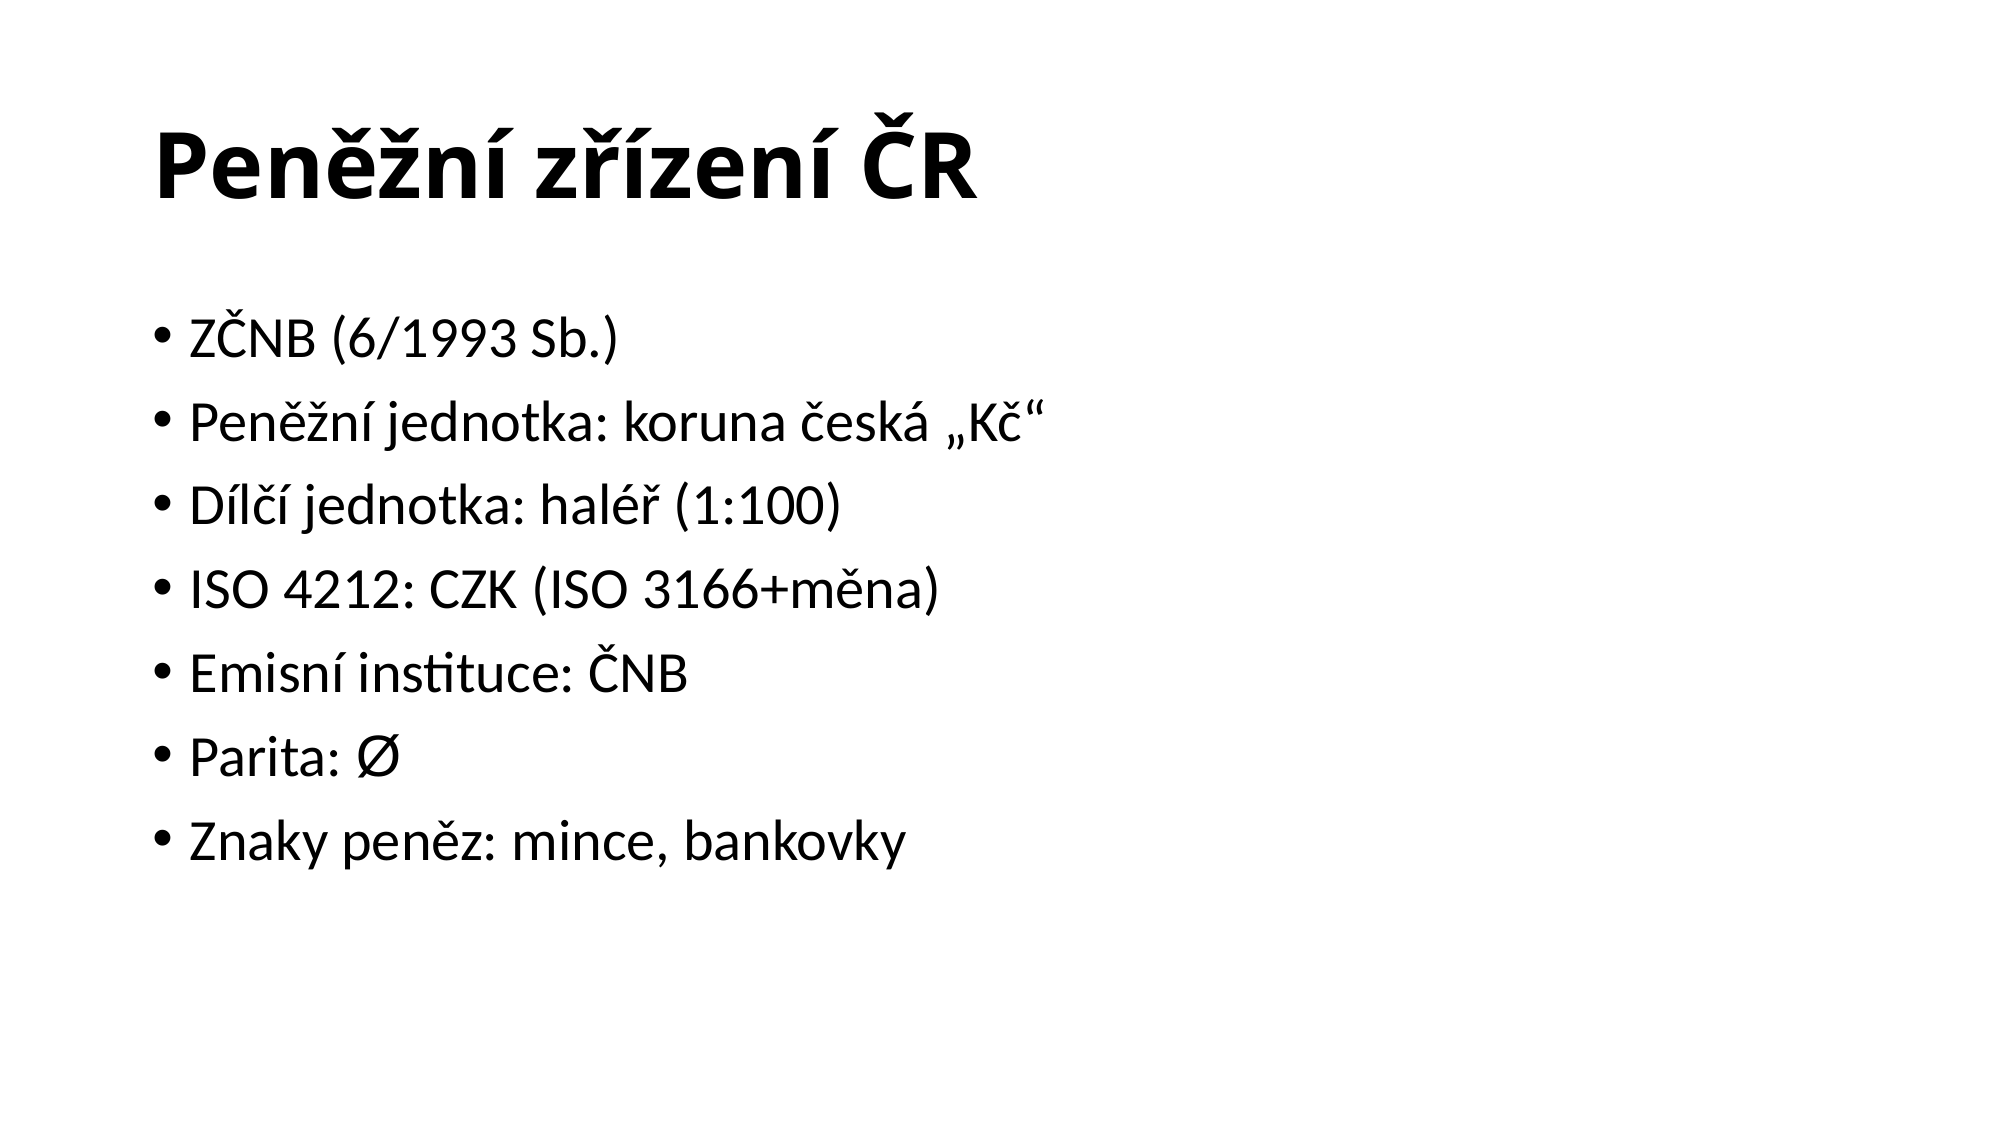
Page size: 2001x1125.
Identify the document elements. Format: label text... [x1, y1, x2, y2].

list ZČNB (6/1993 Sb.) Peněžní jednotka: koruna česká „Kč“ Dílčí jednotka: haléř (1:100) ISO 4212: CZK (ISO 3166+měna) Emisní instituce: ČNB Parita: Ø Znaky peněz: mince, bankovky [137, 299, 1863, 1014]
title Peněžní zřízení ČR [137, 59, 1863, 278]
